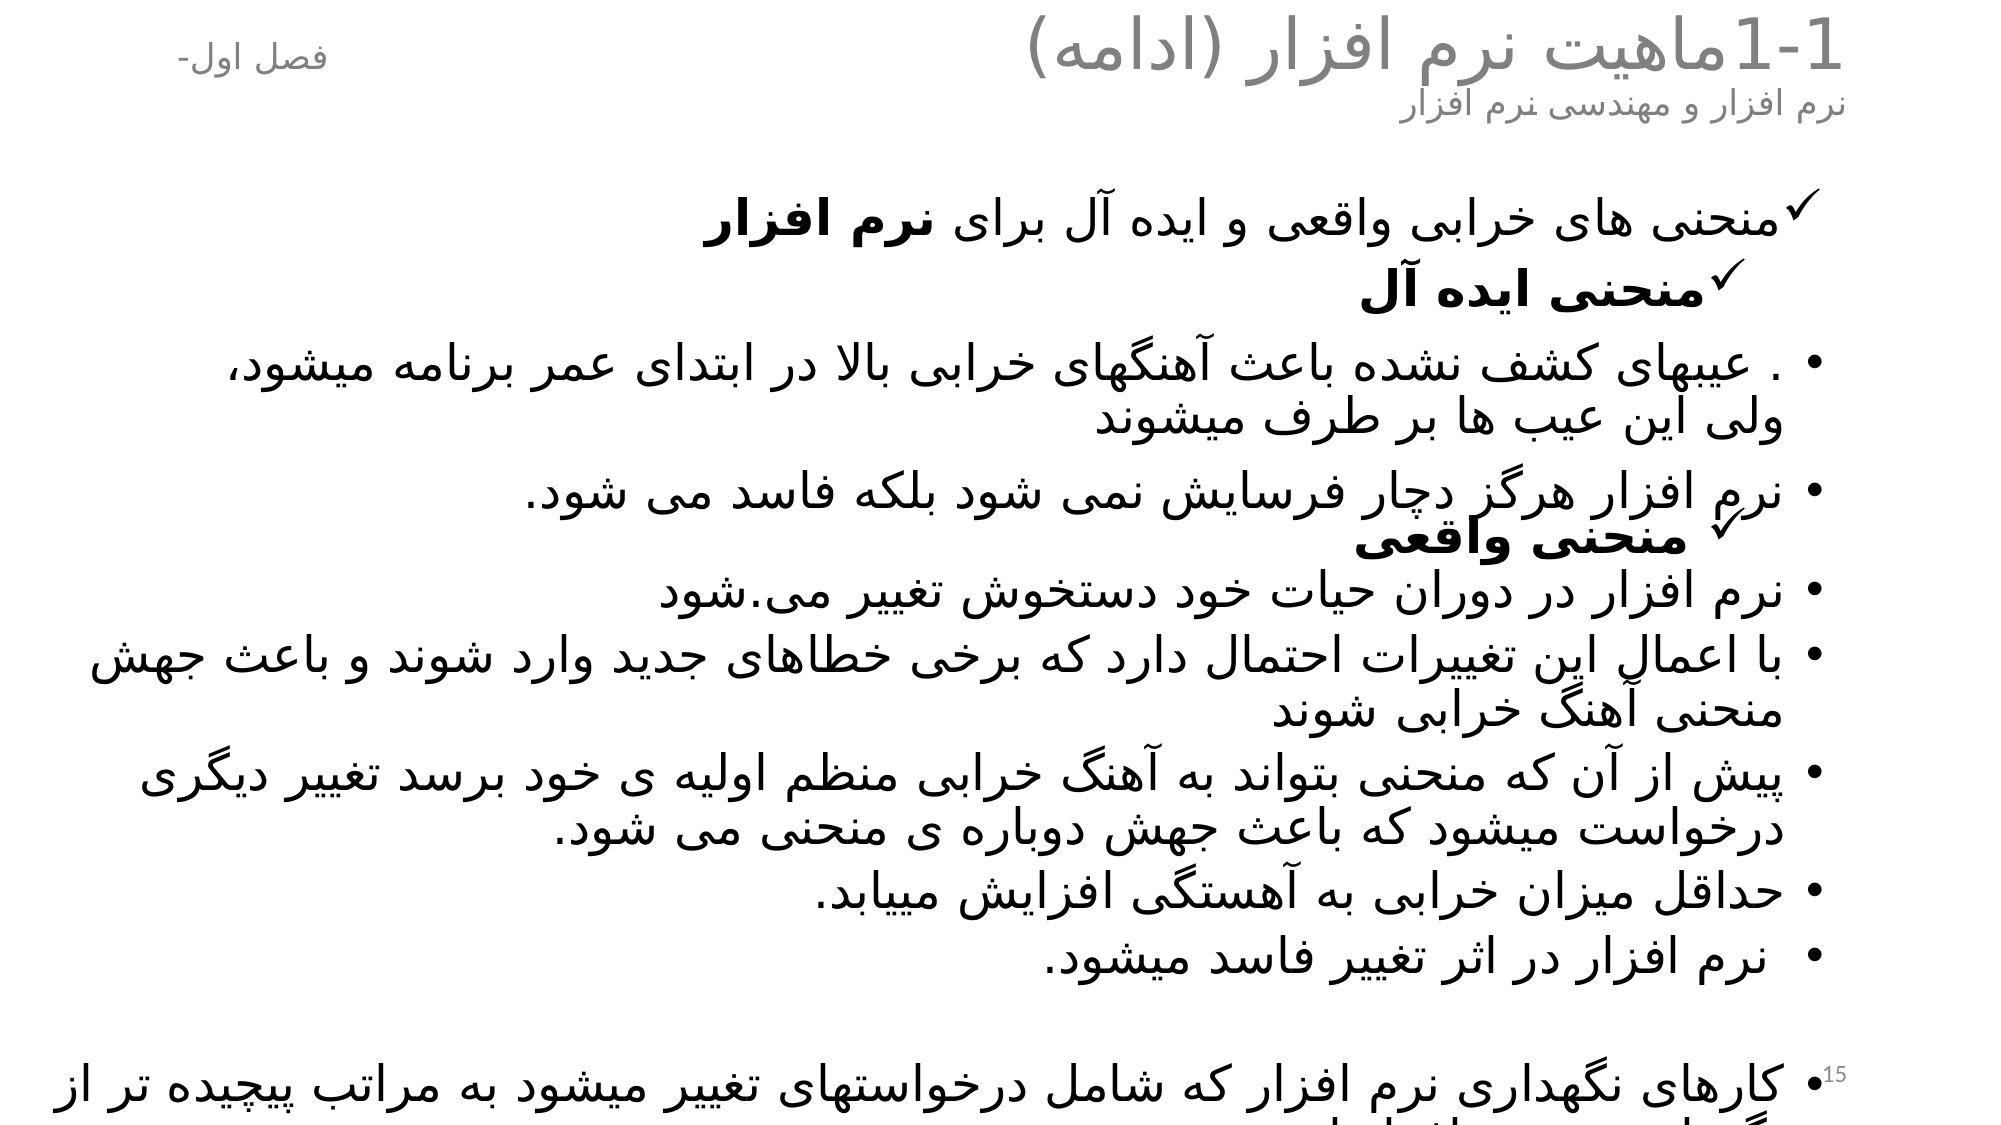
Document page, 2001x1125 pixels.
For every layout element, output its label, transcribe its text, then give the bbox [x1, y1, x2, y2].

text_box منحنی واقعی نرم افزار در دوران حیات خود دستخوش تغییر می.شود با اعمال این تغییرات احتمال دارد که برخی خطاهای جدید وارد شوند و باعث جهش منحنی آهنگ خرابی شوند پیش از آن که منحنی بتواند به آهنگ خرابی منظم اولیه ی خود برسد تغییر دیگری درخواست میشود که باعث جهش دوباره ی منحنی می شود. حداقل میزان خرابی به آهستگی افزایش مییابد. نرم افزار در اثر تغییر فاسد میشود. کارهای نگهداری نرم افزار که شامل درخواستهای تغییر میشود به مراتب پیچیده تر از نگهداری سخت افزار است. [0, 503, 1839, 1073]
list منحنی های خرابی واقعی و ایده آل برای نرم افزار منحنی ایده آل . عیبهای کشف نشده باعث آهنگهای خرابی بالا در ابتدای عمر برنامه میشود، ولی این عیب ها بر طرف میشوند نرم افزار هرگز دچار فرسایش نمی شود بلکه فاسد می شود. [113, 148, 1839, 492]
slide_number 15 [1412, 1042, 1863, 1103]
title 1-1 ماهیت نرم افزار (ادامه) فصل اول- نرم افزار و مهندسی نرم افزار [137, 0, 1863, 218]
